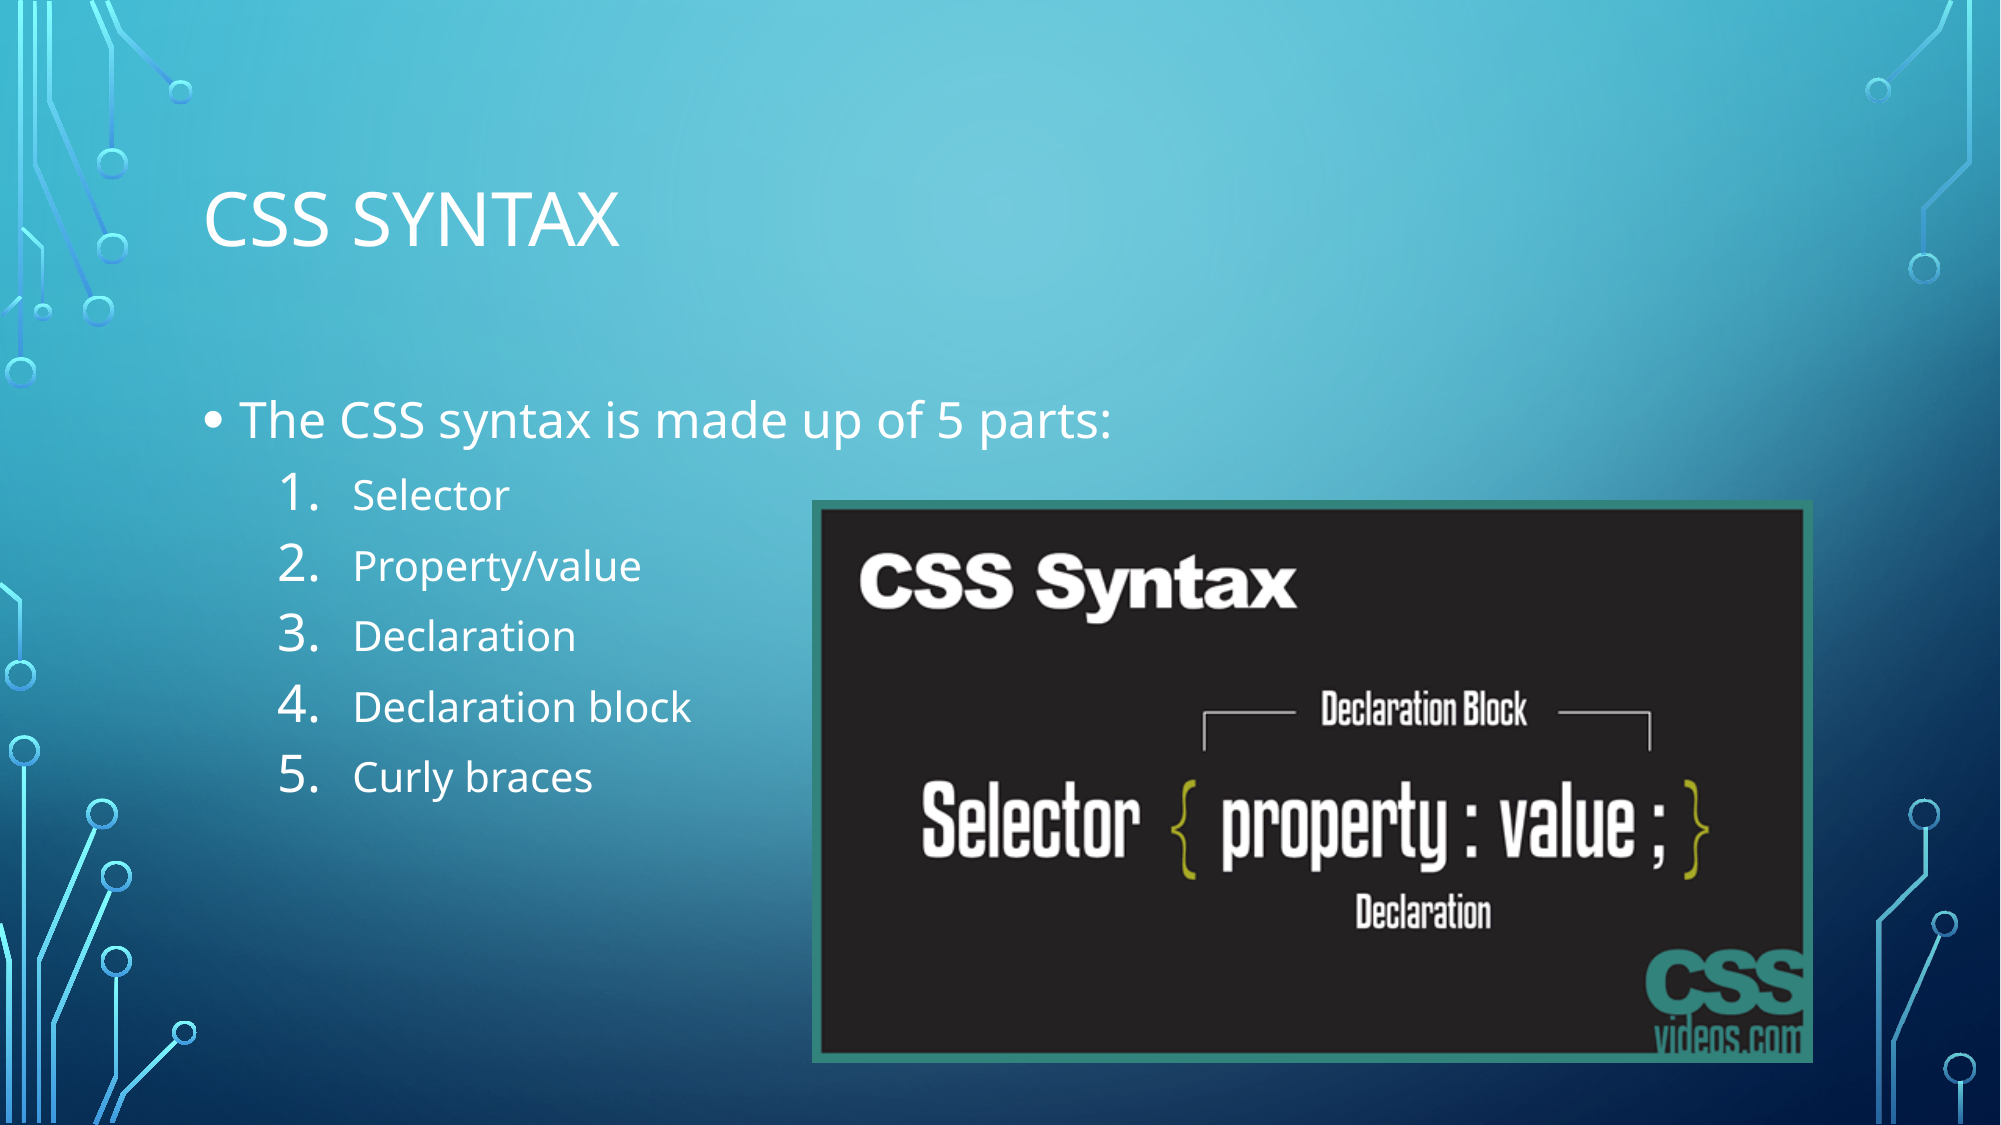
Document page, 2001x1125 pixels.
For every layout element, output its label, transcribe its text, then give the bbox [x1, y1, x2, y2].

list The CSS syntax is made up of 5 parts: Selector Property/value Declaration Declaration block Curly braces [187, 369, 1813, 950]
picture [811, 499, 1813, 1063]
title Css syntax [187, 101, 1813, 344]
